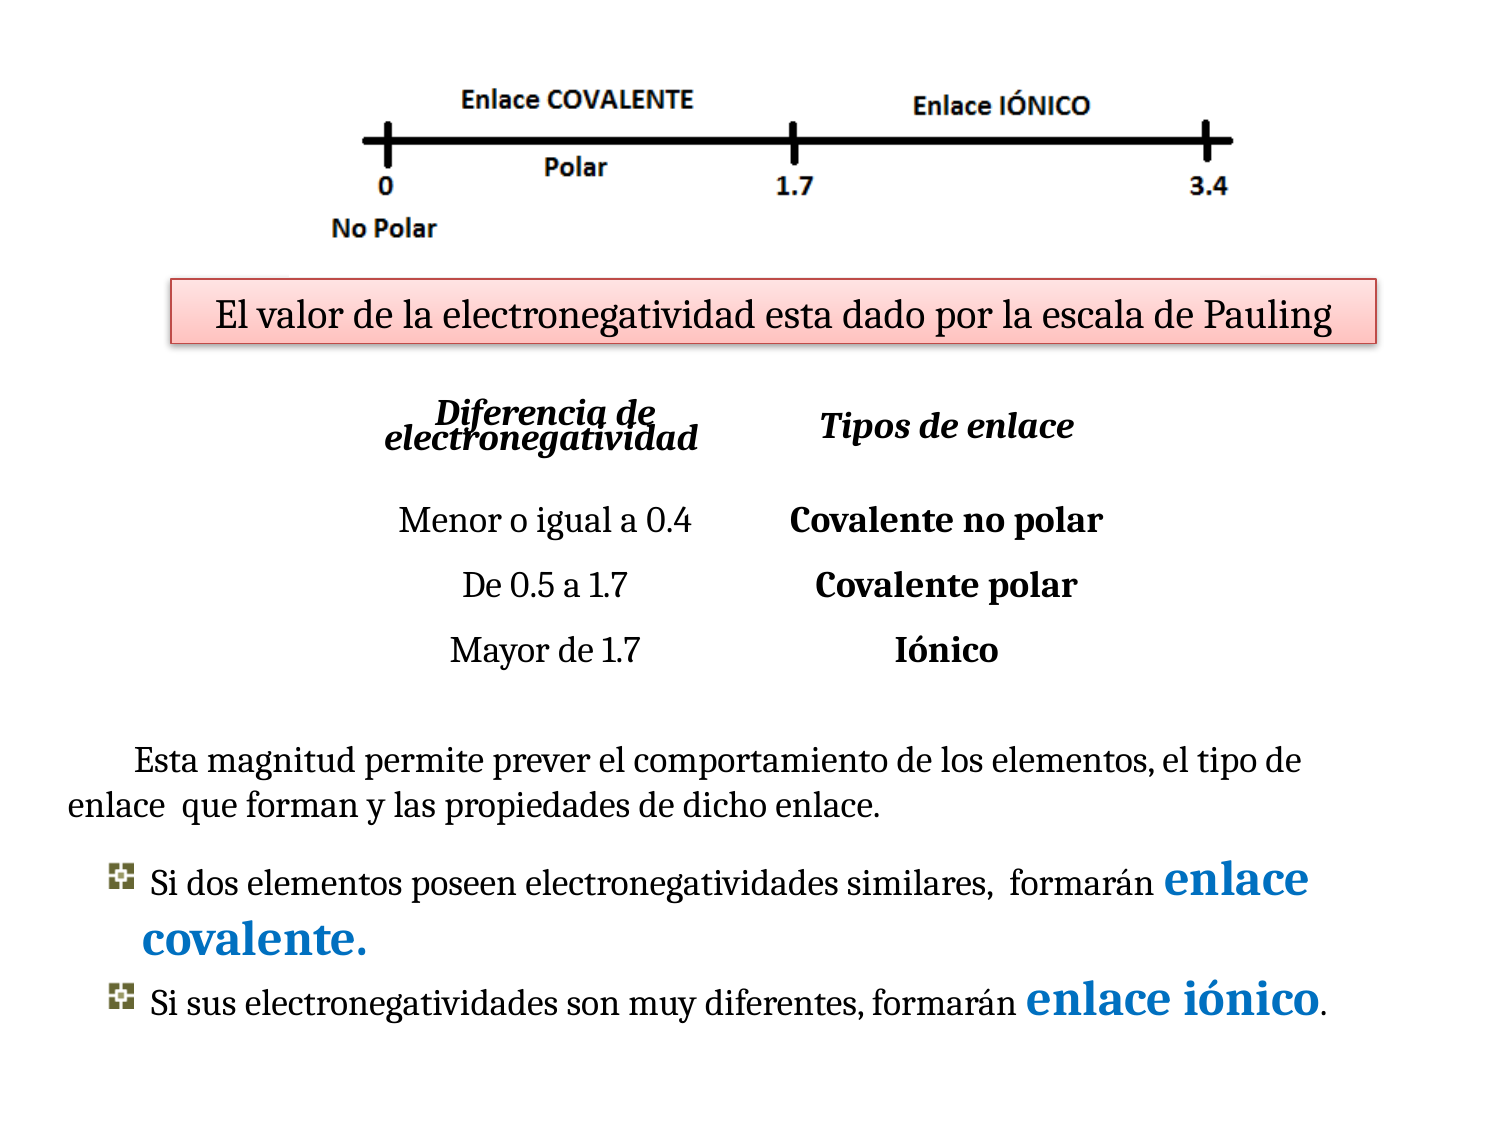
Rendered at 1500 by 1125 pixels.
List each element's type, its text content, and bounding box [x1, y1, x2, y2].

table_cell Mayor de 1.7 [338, 628, 753, 691]
picture [107, 981, 134, 1009]
table_cell Iónico [756, 628, 1138, 691]
text_box El valor de la electronegatividad esta dado por la escala de Pauling [170, 278, 1377, 344]
table_cell De 0.5 a 1.7 [338, 563, 753, 626]
table_cell Covalente polar [756, 563, 1138, 626]
table_header Tipos de enlace [756, 375, 1138, 495]
table_cell Covalente no polar [756, 498, 1138, 561]
picture [289, 54, 1260, 277]
table_header Diferencia de electronegatividad [338, 375, 753, 495]
picture [107, 861, 134, 889]
table_cell Menor o igual a 0.4 [338, 498, 753, 561]
text_box Esta magnitud permite prever el comportamiento de los elementos, el tipo de enlace que forman y las propiedades de dicho enlace. Si dos elementos poseen electronegatividades similares, formarán enlace covalente. Si sus electronegatividades son muy diferentes, formarán enlace iónico. [53, 727, 1459, 1033]
